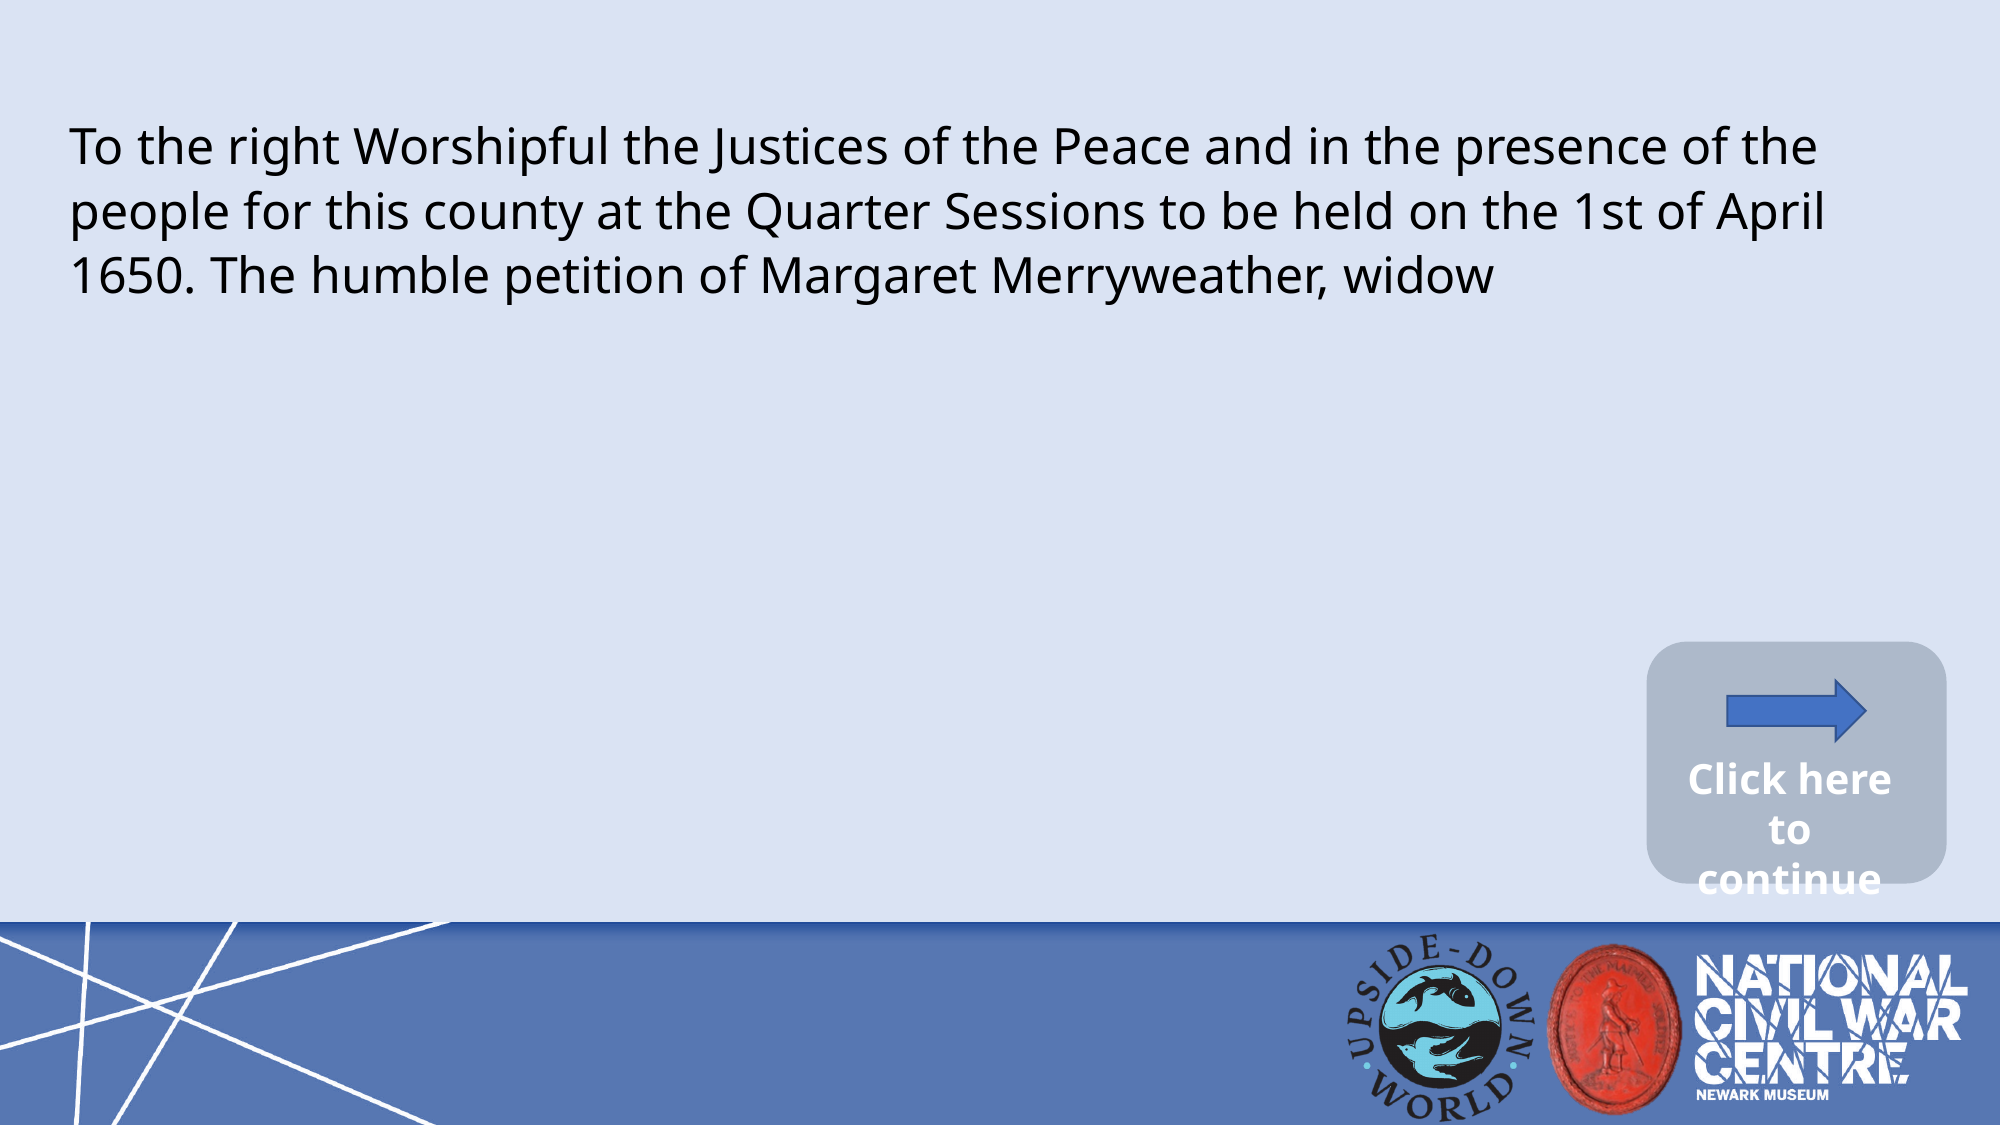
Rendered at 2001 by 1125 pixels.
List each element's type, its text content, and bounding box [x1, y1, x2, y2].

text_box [1646, 641, 1947, 884]
text_box [1646, 608, 1988, 922]
text_box To the right Worshipful the Justices of the Peace and in the presence of the people for this county at the Quarter Sessions to be held on the 1st of April 1650. The humble petition of Margaret Merryweather, widow [54, 38, 1969, 311]
picture [0, 922, 2000, 1125]
